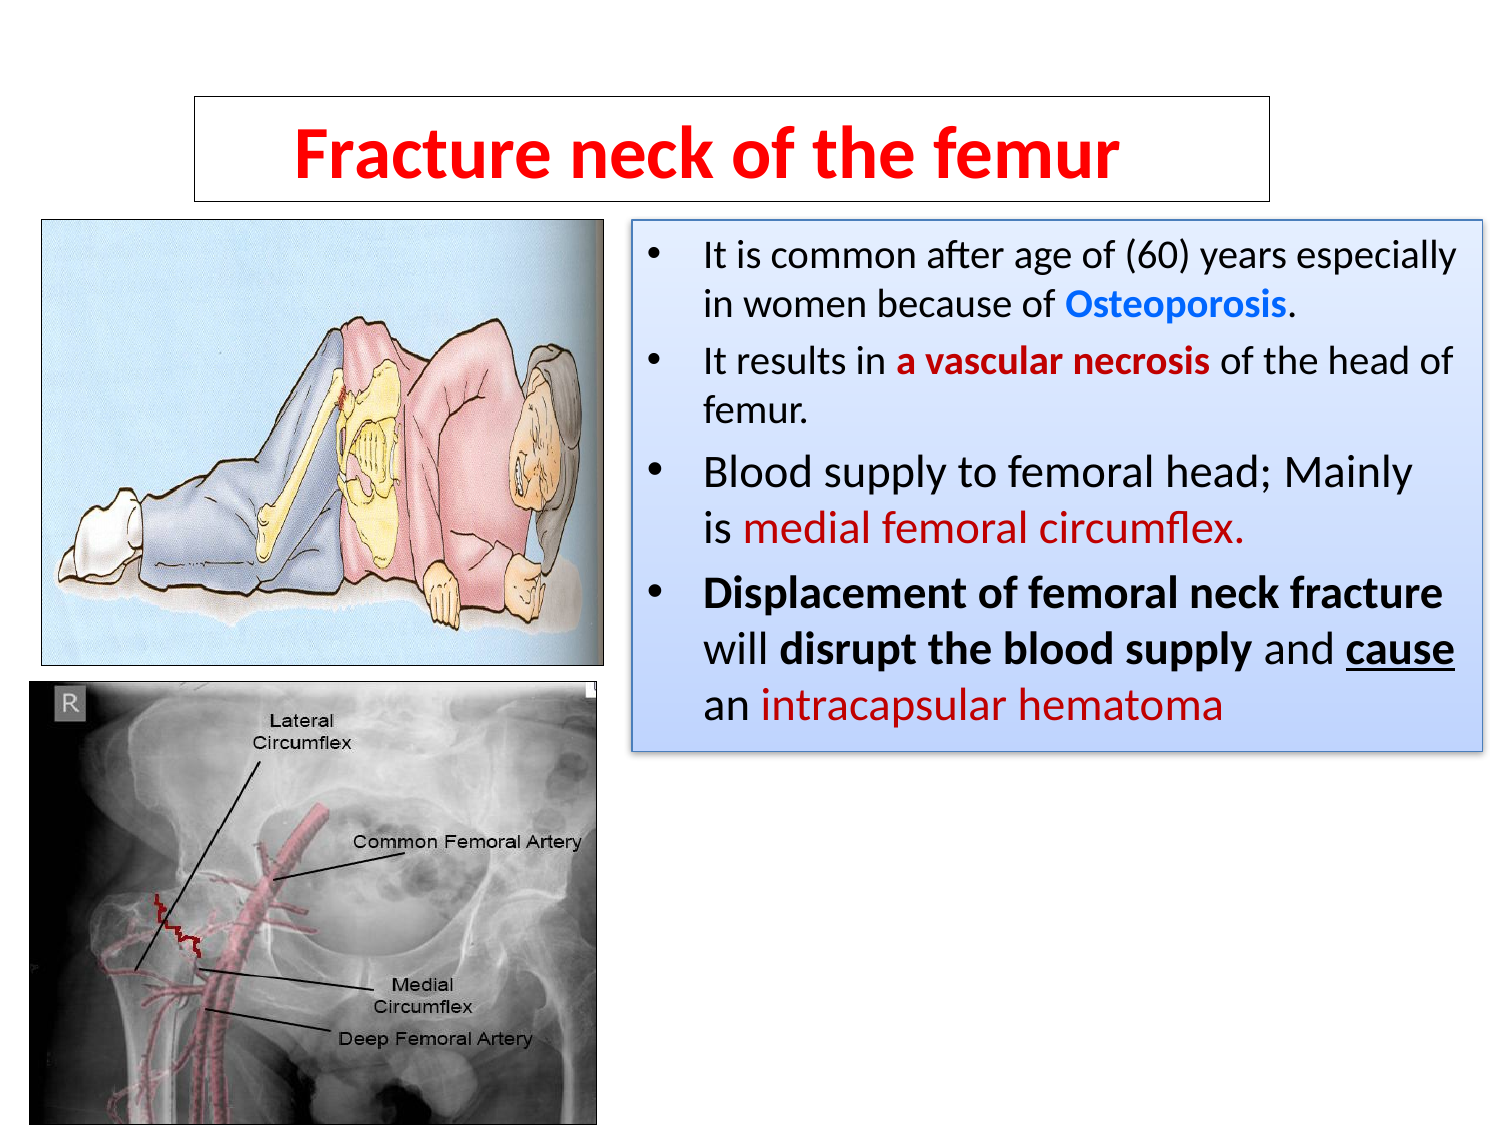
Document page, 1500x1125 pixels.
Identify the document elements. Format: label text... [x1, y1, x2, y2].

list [41, 219, 604, 667]
list It is common after age of (60) years especially in women because of Osteoporosis. It results in a vascular necrosis of the head of femur. Blood supply to femoral head; Mainly is medial femoral circumflex. Displacement of femoral neck fracture will disrupt the blood supply and cause an intracapsular hematoma [631, 219, 1483, 752]
picture [29, 681, 597, 1125]
text_box Fracture neck of the femur [194, 96, 1270, 202]
